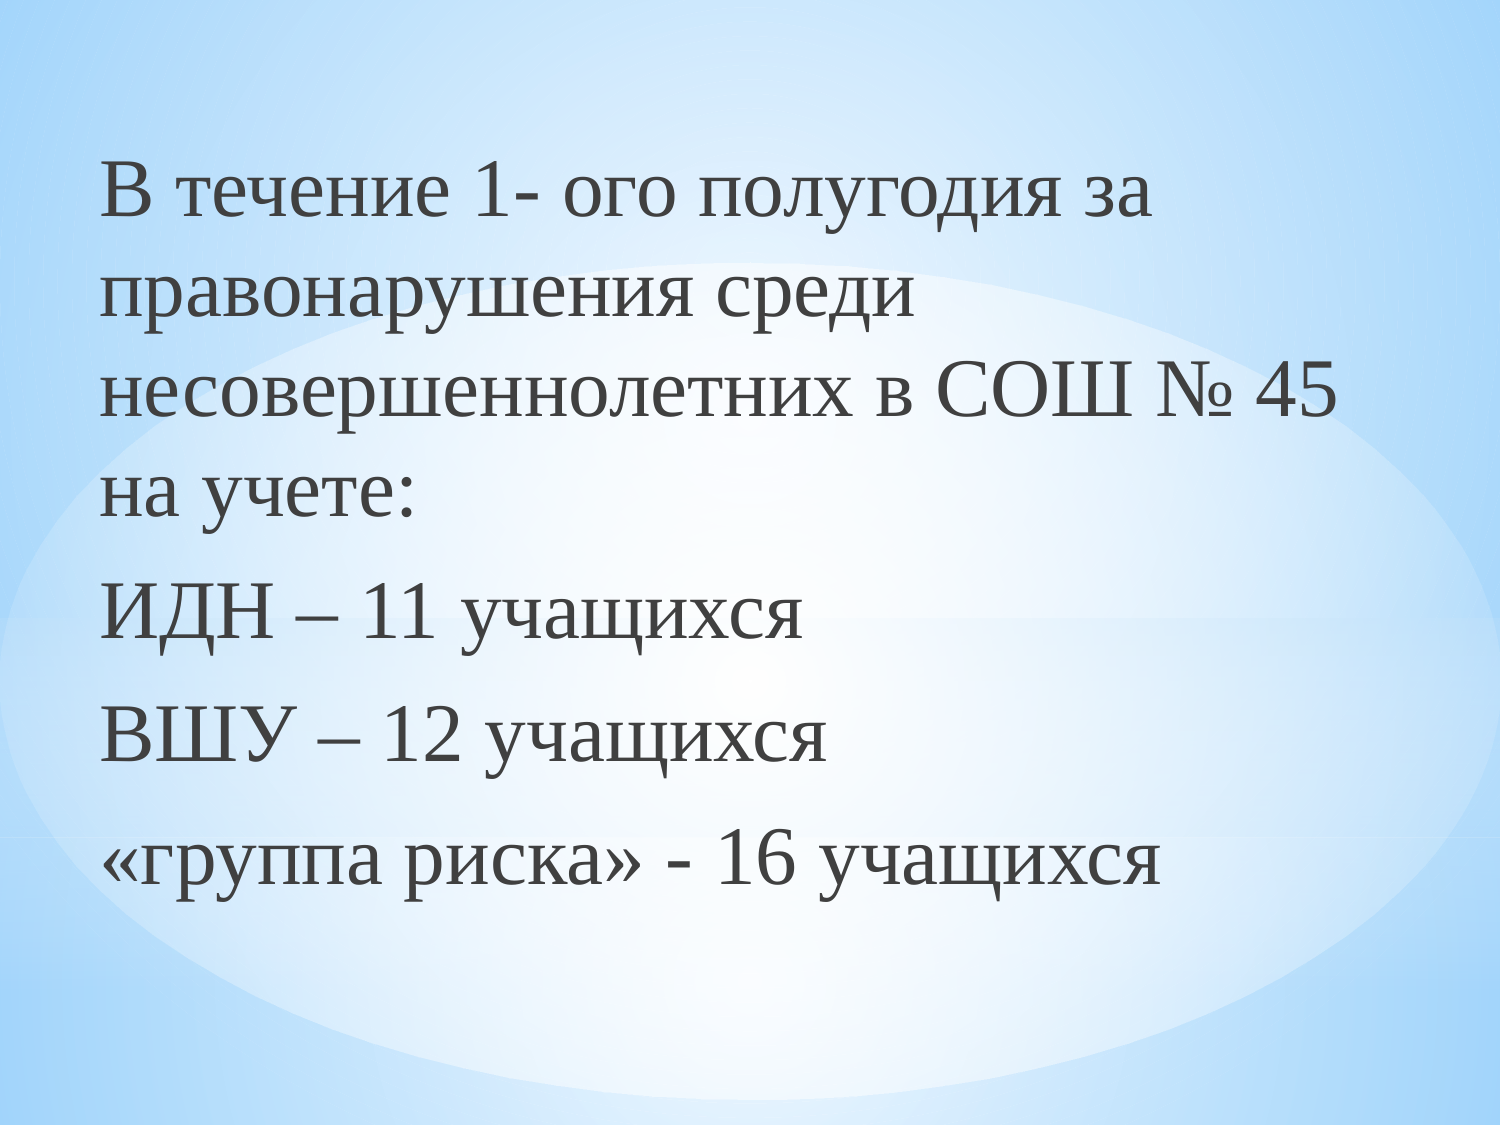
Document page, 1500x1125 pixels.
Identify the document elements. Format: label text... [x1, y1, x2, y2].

list В течение 1- ого полугодия за правонарушения среди несовершеннолетних в СОШ № 45 на учете: ИДН – 11 учащихся ВШУ – 12 учащихся «группа риска» - 16 учащихся [76, 125, 1436, 993]
